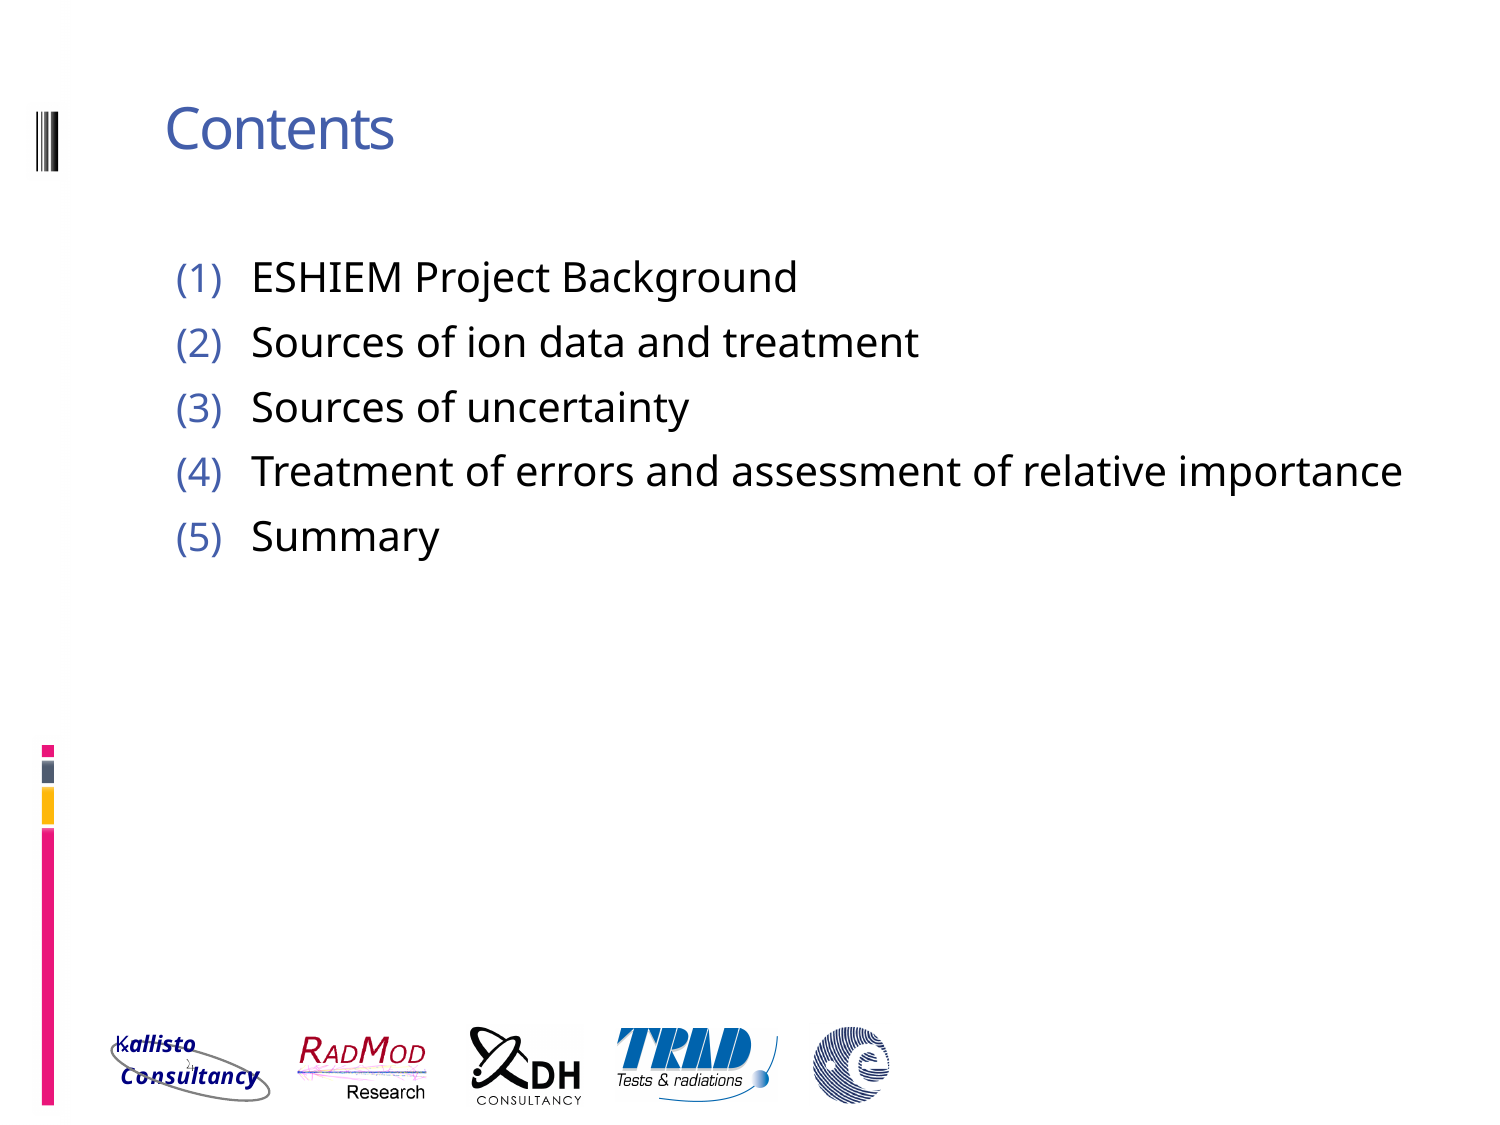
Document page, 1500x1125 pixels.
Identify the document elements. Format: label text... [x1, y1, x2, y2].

list ESHIEM Project Background Sources of ion data and treatment Sources of uncertainty Treatment of errors and assessment of relative importance Summary [150, 243, 1425, 1012]
title Contents [150, 83, 1425, 234]
picture [809, 1023, 892, 1106]
picture [289, 1024, 430, 1108]
